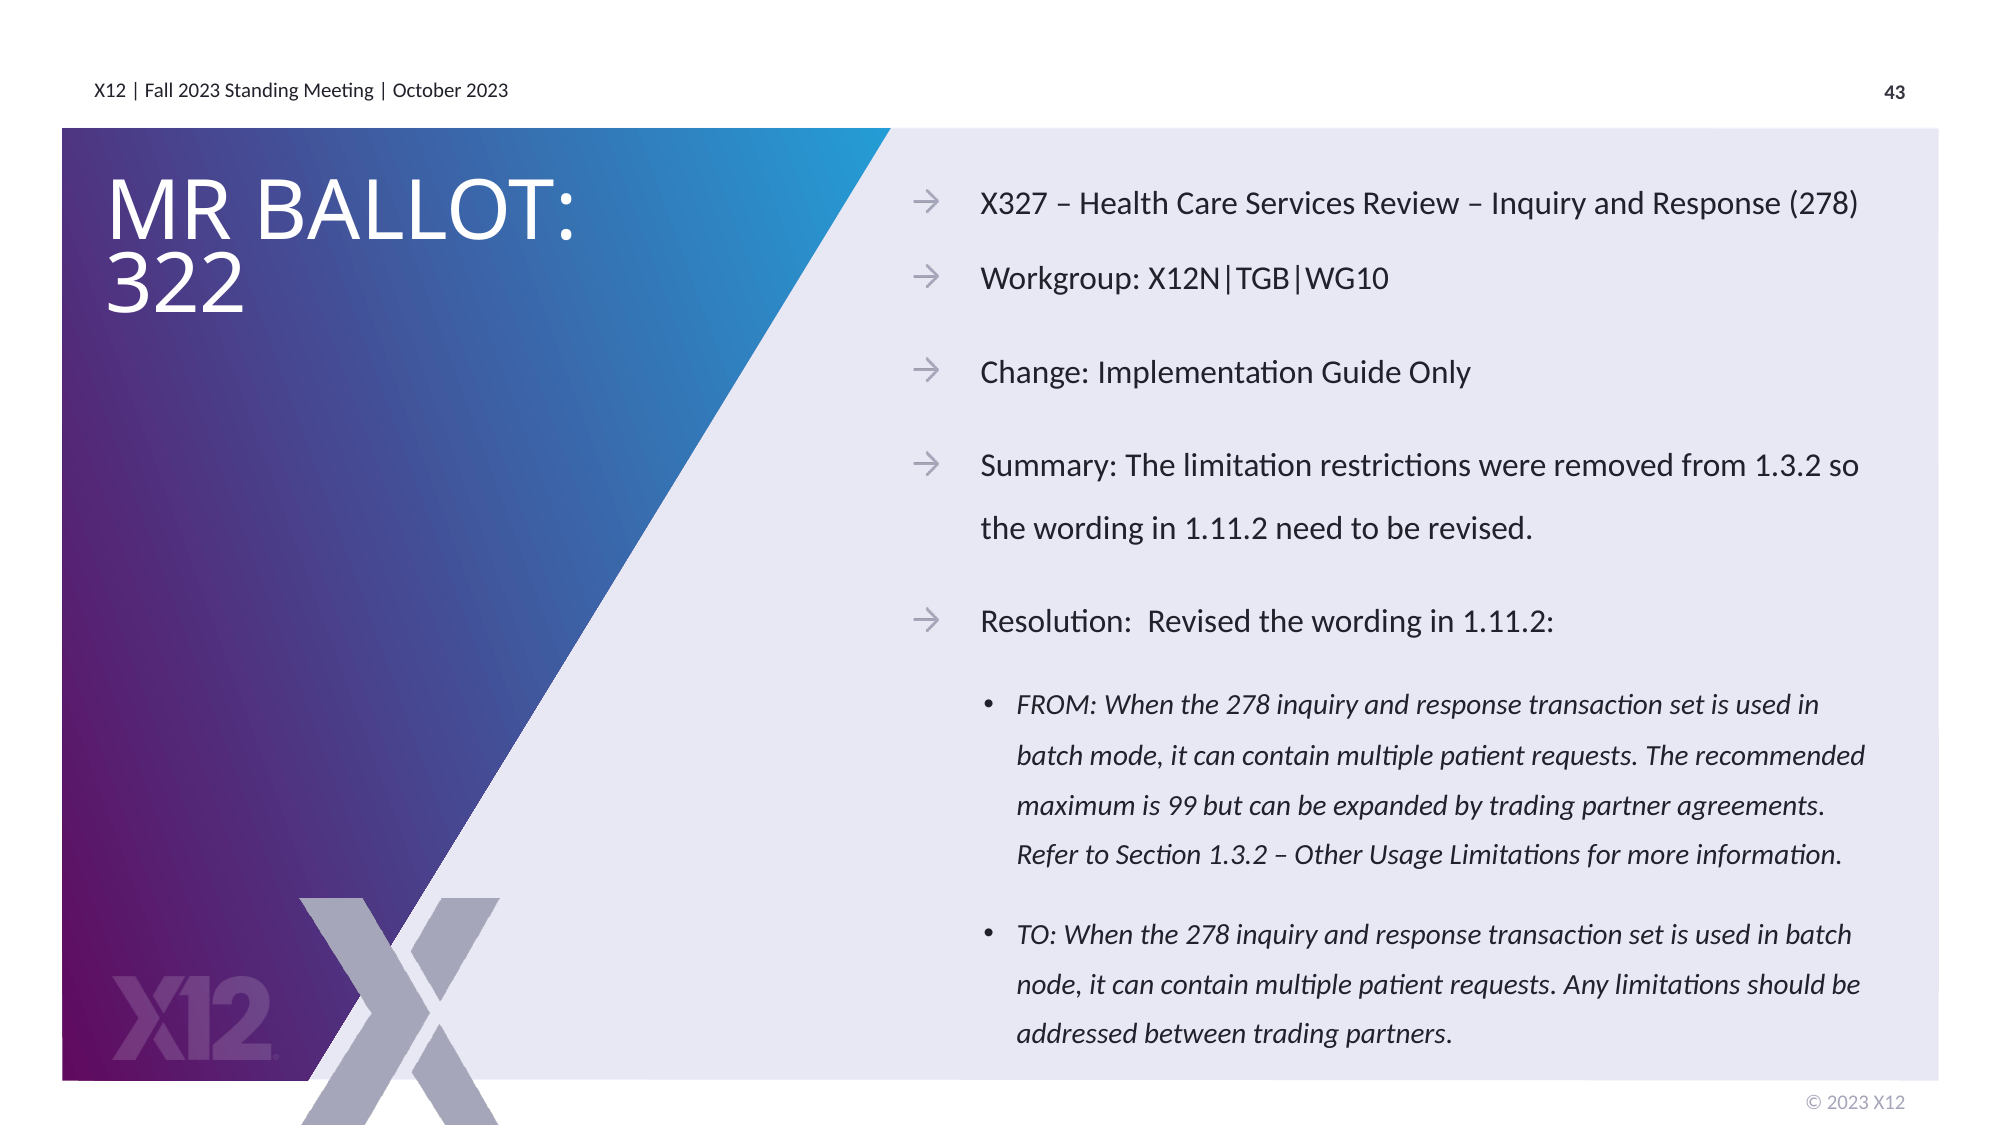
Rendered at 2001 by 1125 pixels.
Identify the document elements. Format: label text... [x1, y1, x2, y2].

picture [913, 189, 939, 213]
picture [299, 898, 500, 1125]
picture [913, 357, 939, 382]
picture [913, 607, 939, 632]
title MR Ballot: 322 [105, 183, 659, 434]
list X327 – Health Care Services Review – Inquiry and Response (278) Workgroup: X12N|TGB|WG10 Change: Implementation Guide Only Summary: The limitation restrictions were removed from 1.3.2 so the wording in 1.11.2 need to be revised. Resolution: Revised the wording in 1.11.2: FROM: When the 278 inquiry and response transaction set is used in batch mode, it can contain multiple patient requests. The recommended maximum is 99 but can be expanded by trading partner agreements. Refer to Section 1.3.2 – Other Usage Limitations for more information. TO: When the 278 inquiry and response transaction set is used in batch node, it can contain multiple patient requests. Any limitations should be addressed between trading partners. [913, 158, 1875, 967]
picture [913, 451, 939, 476]
picture [913, 264, 939, 288]
